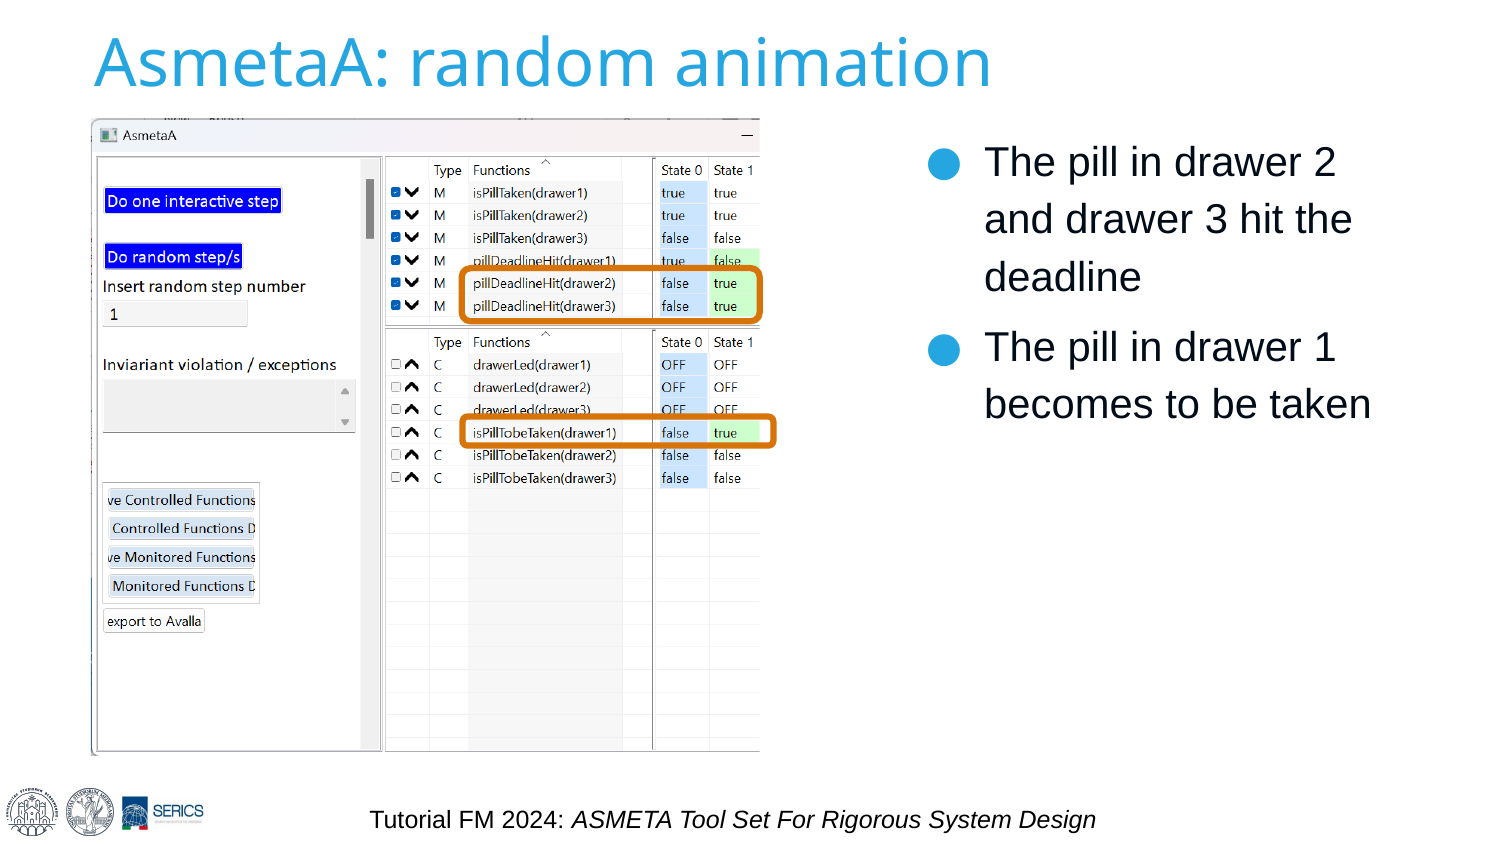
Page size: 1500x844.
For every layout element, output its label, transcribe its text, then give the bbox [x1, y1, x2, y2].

picture [6, 788, 60, 836]
picture [66, 788, 116, 836]
text_box [764, 416, 774, 446]
title AsmetaA: random animation [94, 35, 1394, 101]
picture [90, 116, 760, 756]
list The pill in drawer 2 and drawer 3 hit the deadline The pill in drawer 1 becomes to be taken [909, 127, 1394, 748]
picture [122, 796, 204, 830]
